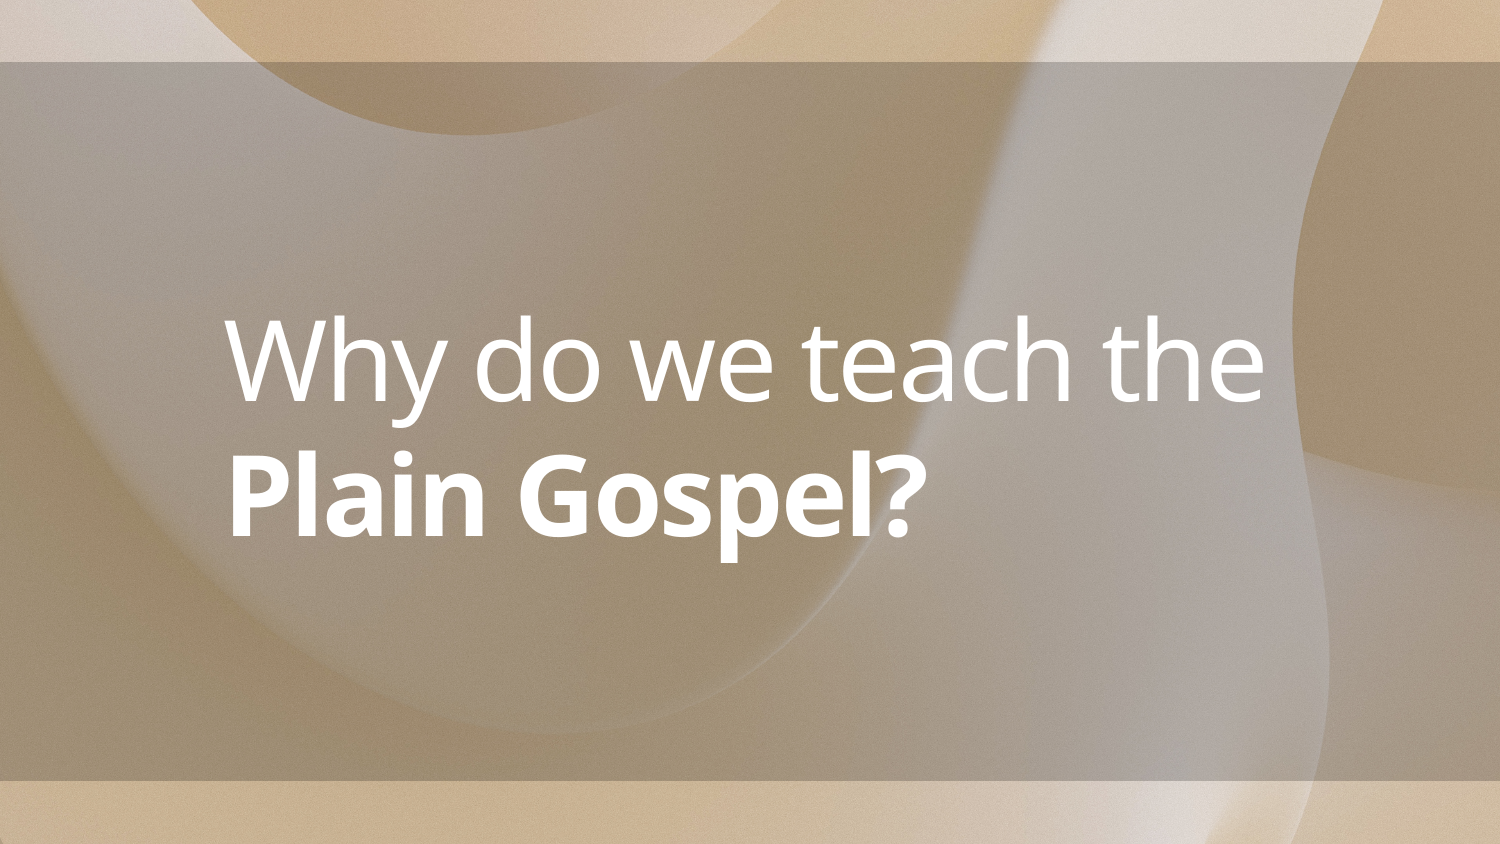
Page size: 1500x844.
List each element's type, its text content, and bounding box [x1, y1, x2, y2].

title Why do we teach the Plain Gospel? [208, 76, 1400, 772]
picture [0, 0, 1500, 844]
